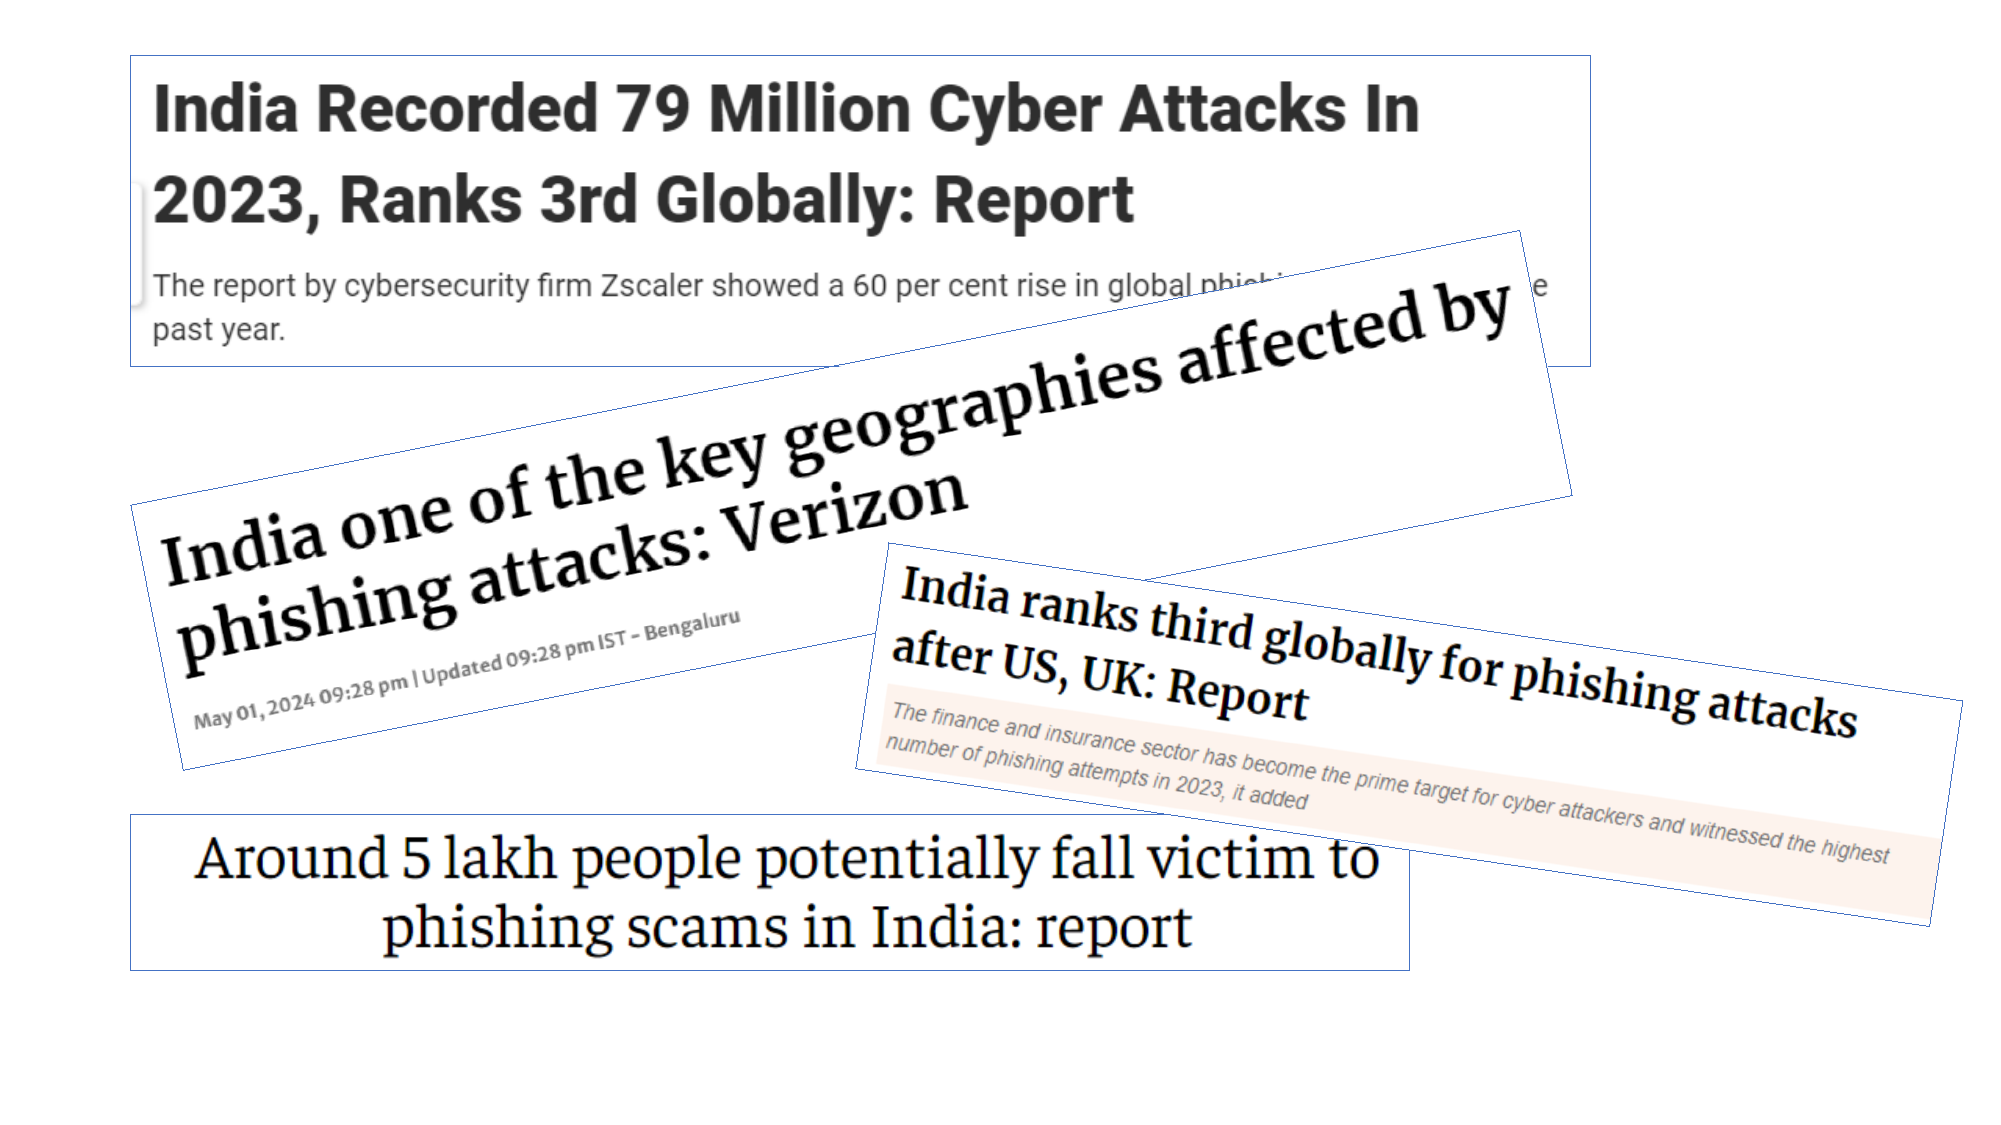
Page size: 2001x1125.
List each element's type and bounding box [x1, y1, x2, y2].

picture [1560, 439, 1571, 497]
picture [130, 620, 1962, 971]
picture [130, 55, 1591, 367]
list [143, 365, 1560, 636]
picture [132, 505, 143, 558]
picture [158, 636, 858, 770]
